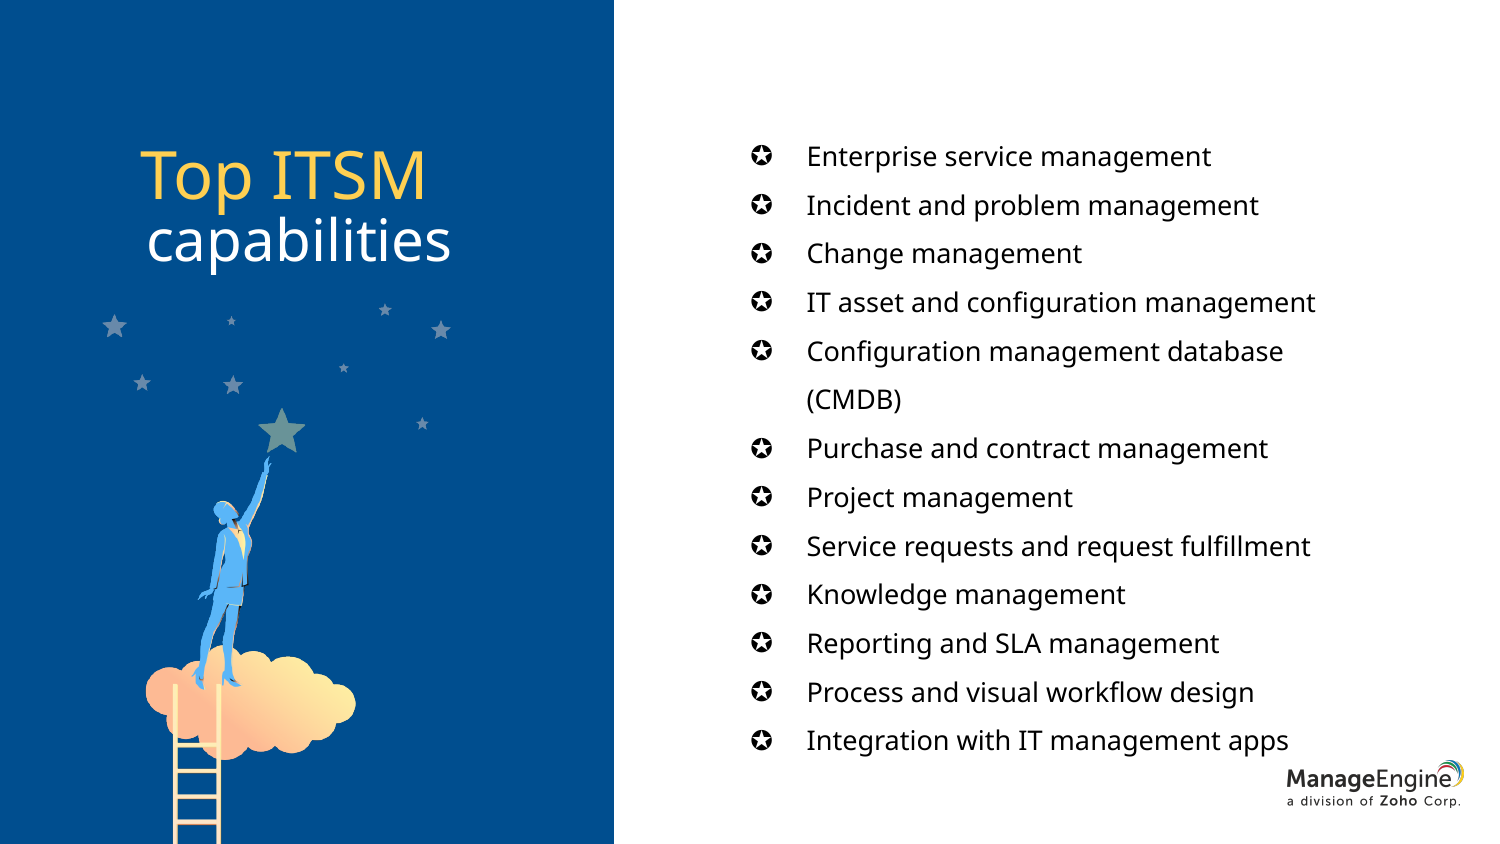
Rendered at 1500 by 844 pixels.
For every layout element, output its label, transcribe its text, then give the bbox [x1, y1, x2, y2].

text_box [0, 0, 615, 844]
text_box Top ITSM [125, 124, 565, 221]
text_box Enterprise service management Incident and problem management Change management IT asset and configuration management Configuration management database (CMDB) Purchase and contract management Project management Service requests and request fulfillment Knowledge management Reporting and SLA management Process and visual workflow design Integration with IT management apps [734, 115, 1381, 764]
text_box capabilities [131, 195, 544, 319]
picture [91, 300, 461, 844]
picture [1287, 760, 1464, 808]
